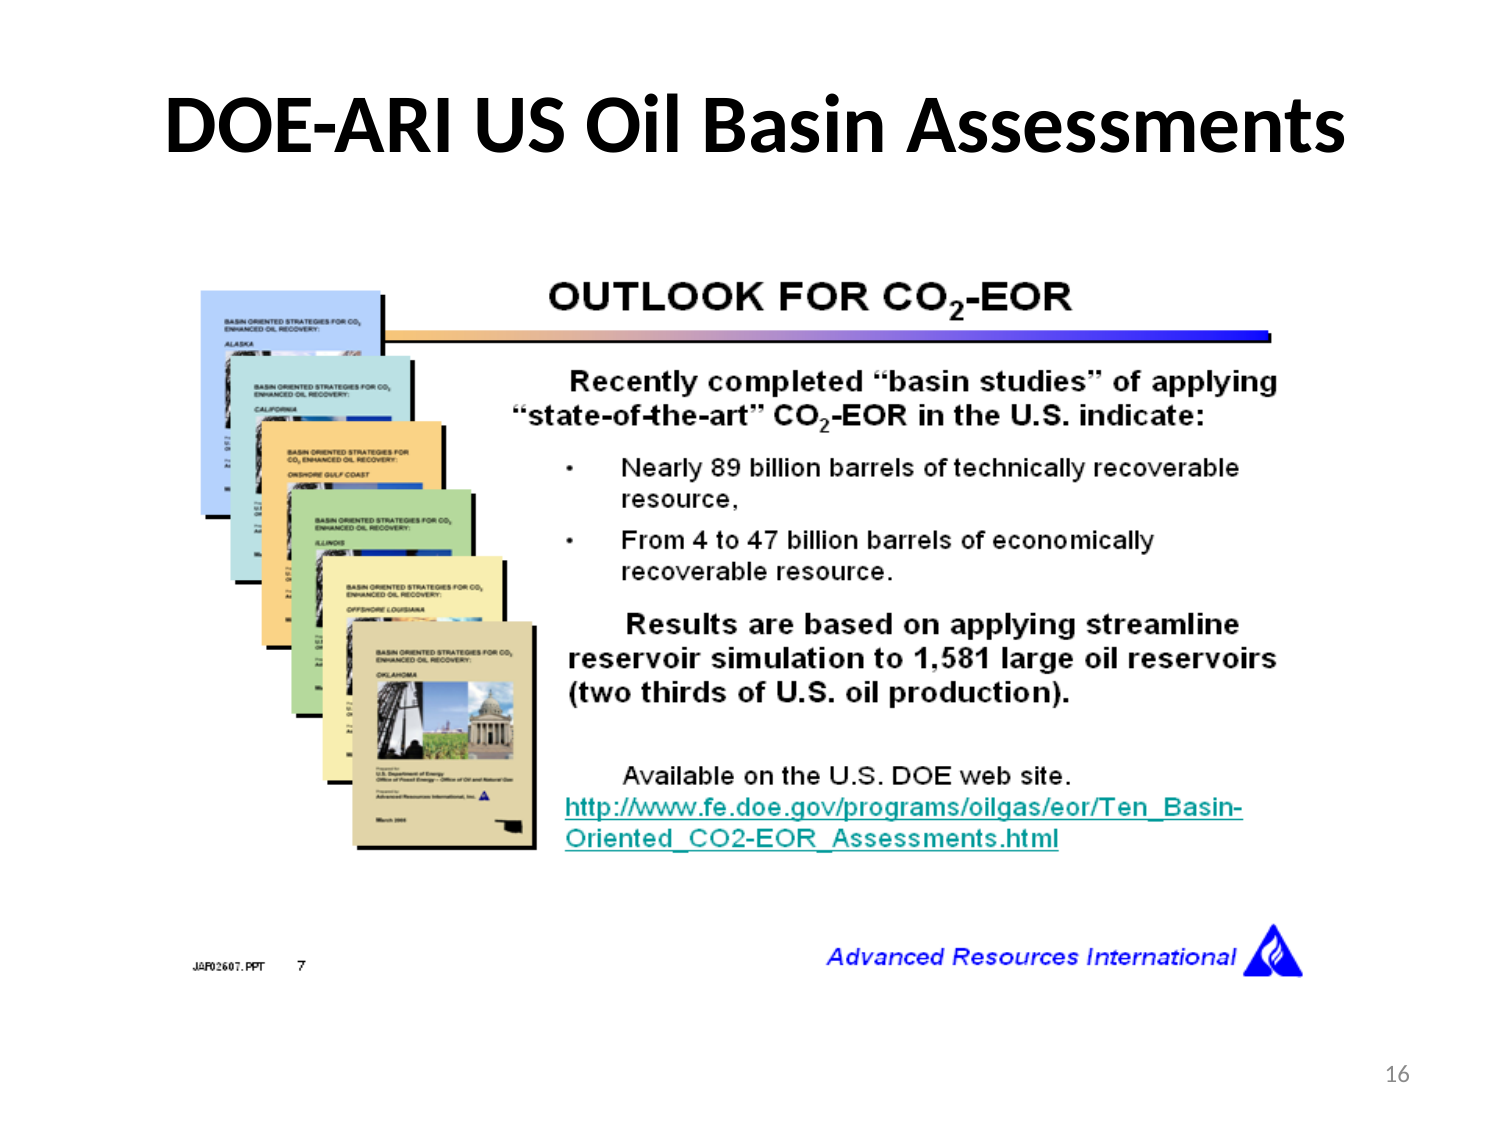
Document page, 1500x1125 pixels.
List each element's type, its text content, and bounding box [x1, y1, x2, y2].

slide_number 16 [1074, 1042, 1425, 1103]
title DOE-ARI US Oil Basin Assessments [50, 37, 1463, 200]
picture [187, 224, 1307, 978]
